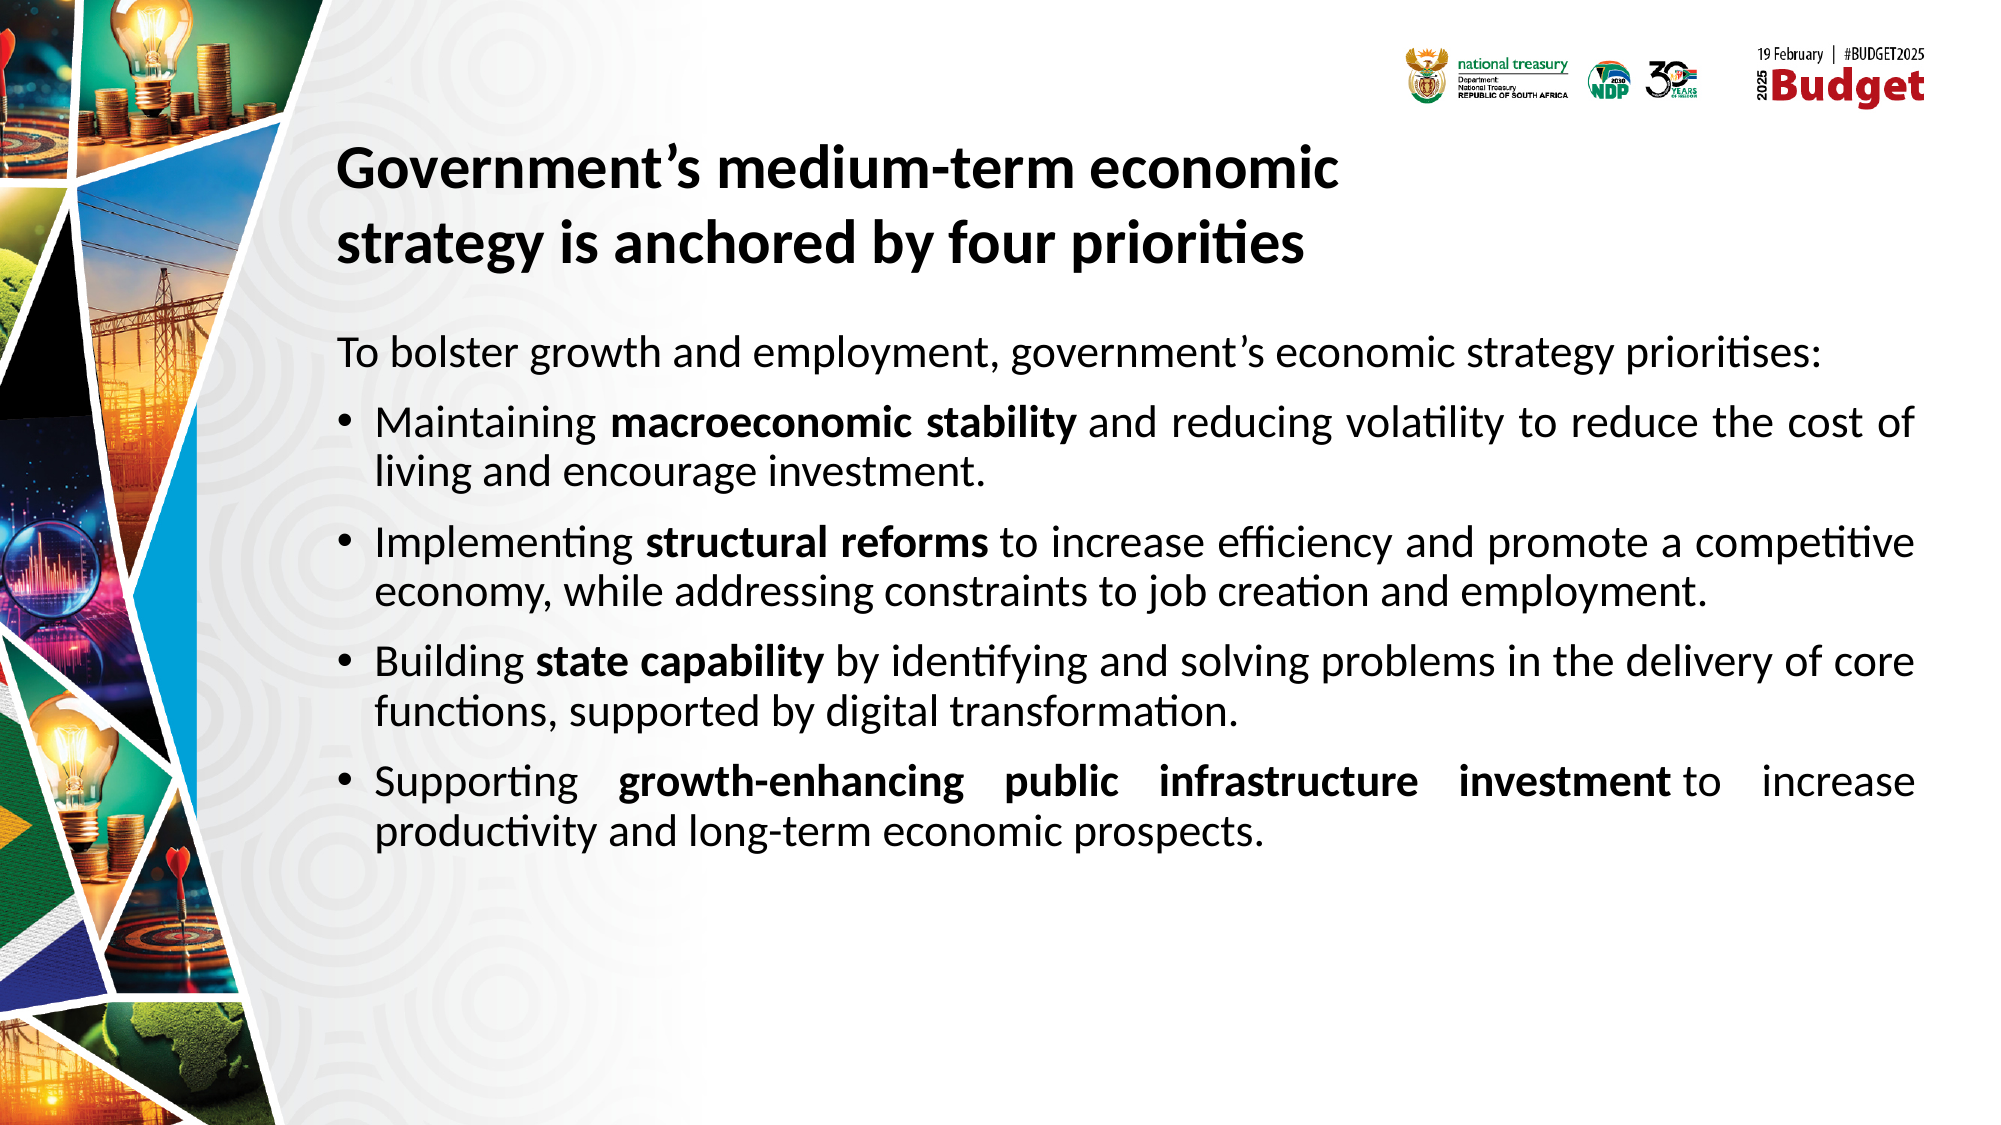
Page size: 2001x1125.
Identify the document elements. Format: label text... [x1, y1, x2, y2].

list To bolster growth and employment, government’s economic strategy prioritises: Maintaining macroeconomic stability and reducing volatility to reduce the cost of living and encourage investment. Implementing structural reforms to increase efficiency and promote a competitive economy, while addressing constraints to job creation and employment. Building state capability by identifying and solving problems in the delivery of core functions, supported by digital transformation. Supporting growth-enhancing public infrastructure investment to increase productivity and long-term economic prospects. [321, 320, 1932, 1074]
title Government’s medium-term economic strategy is anchored by four priorities [321, 124, 1932, 278]
picture [0, 0, 1999, 1125]
slide_number 13 [1841, 0, 1932, 60]
